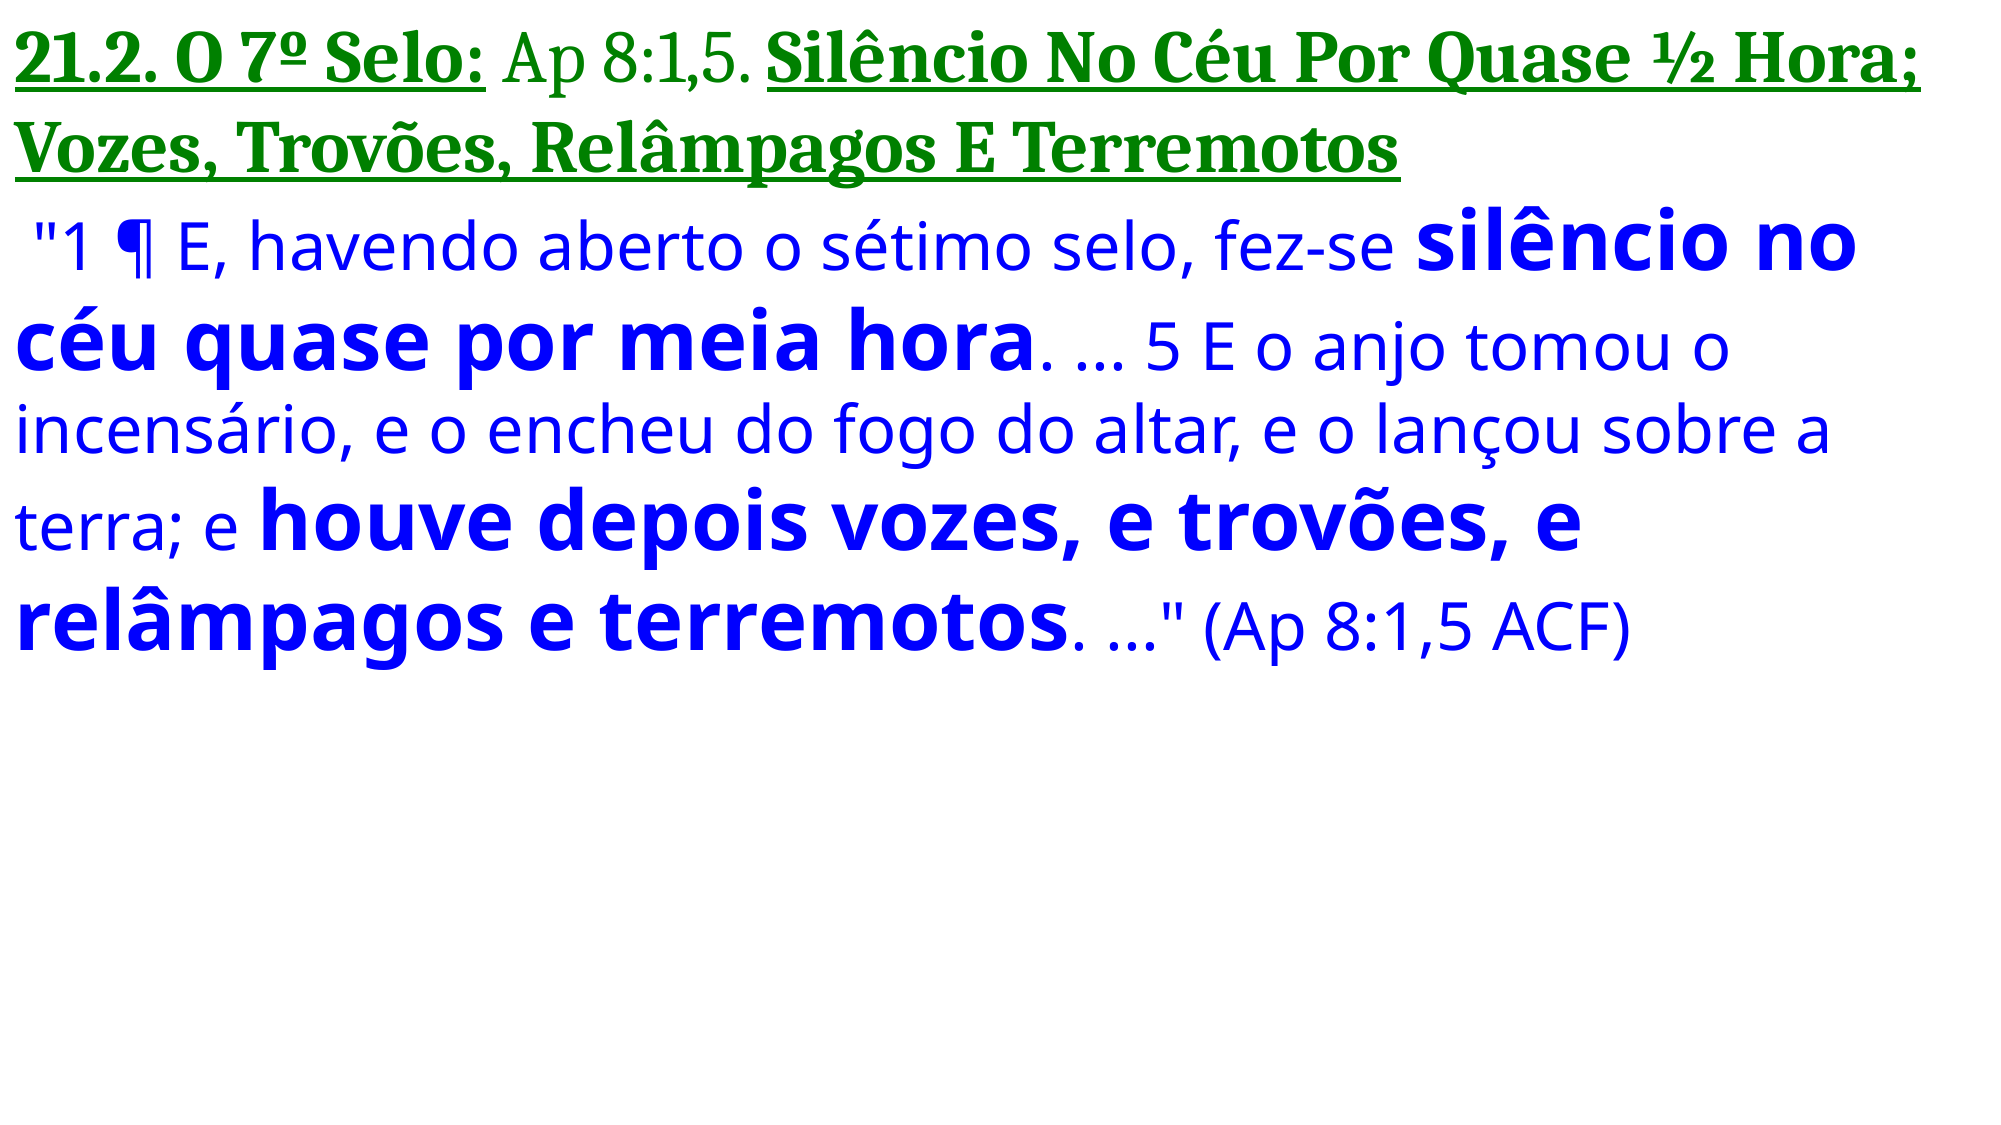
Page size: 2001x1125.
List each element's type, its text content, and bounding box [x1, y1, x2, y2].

text_box 21.2. O 7º Selo: Ap 8:1,5. Silêncio No Céu Por Quase ½ Hora; Vozes, Trovões, Relâmpagos E Terremotos "1 ¶ E, havendo aberto o sétimo selo, fez-se silêncio no céu quase por meia hora. ... 5 E o anjo tomou o incensário, e o encheu do fogo do altar, e o lançou sobre a terra; e houve depois vozes, e trovões, e relâmpagos e terremotos. ..." (Ap 8:1,5 ACF) [0, 0, 2000, 875]
